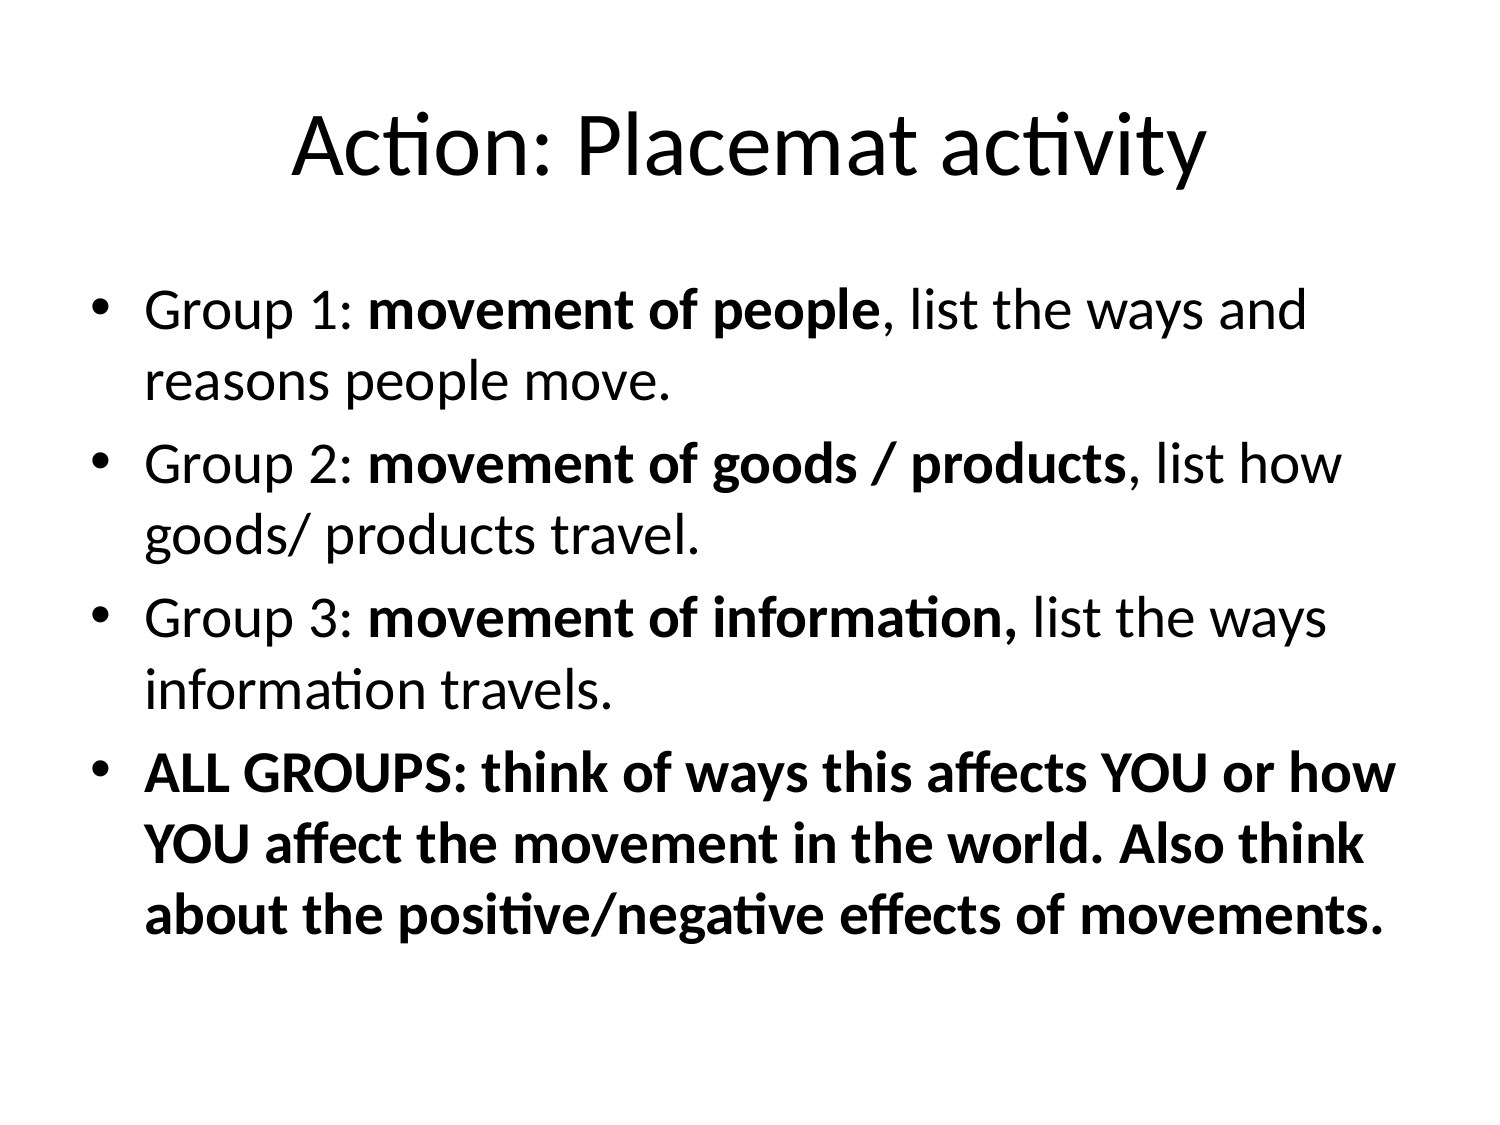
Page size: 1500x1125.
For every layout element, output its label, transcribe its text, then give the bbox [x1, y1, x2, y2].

title Action: Placemat activity [75, 45, 1425, 233]
list Group 1: movement of people, list the ways and reasons people move. Group 2: movement of goods / products, list how goods/ products travel. Group 3: movement of information, list the ways information travels. ALL GROUPS: think of ways this affects YOU or how YOU affect the movement in the world. Also think about the positive/negative effects of movements. [75, 262, 1425, 1005]
